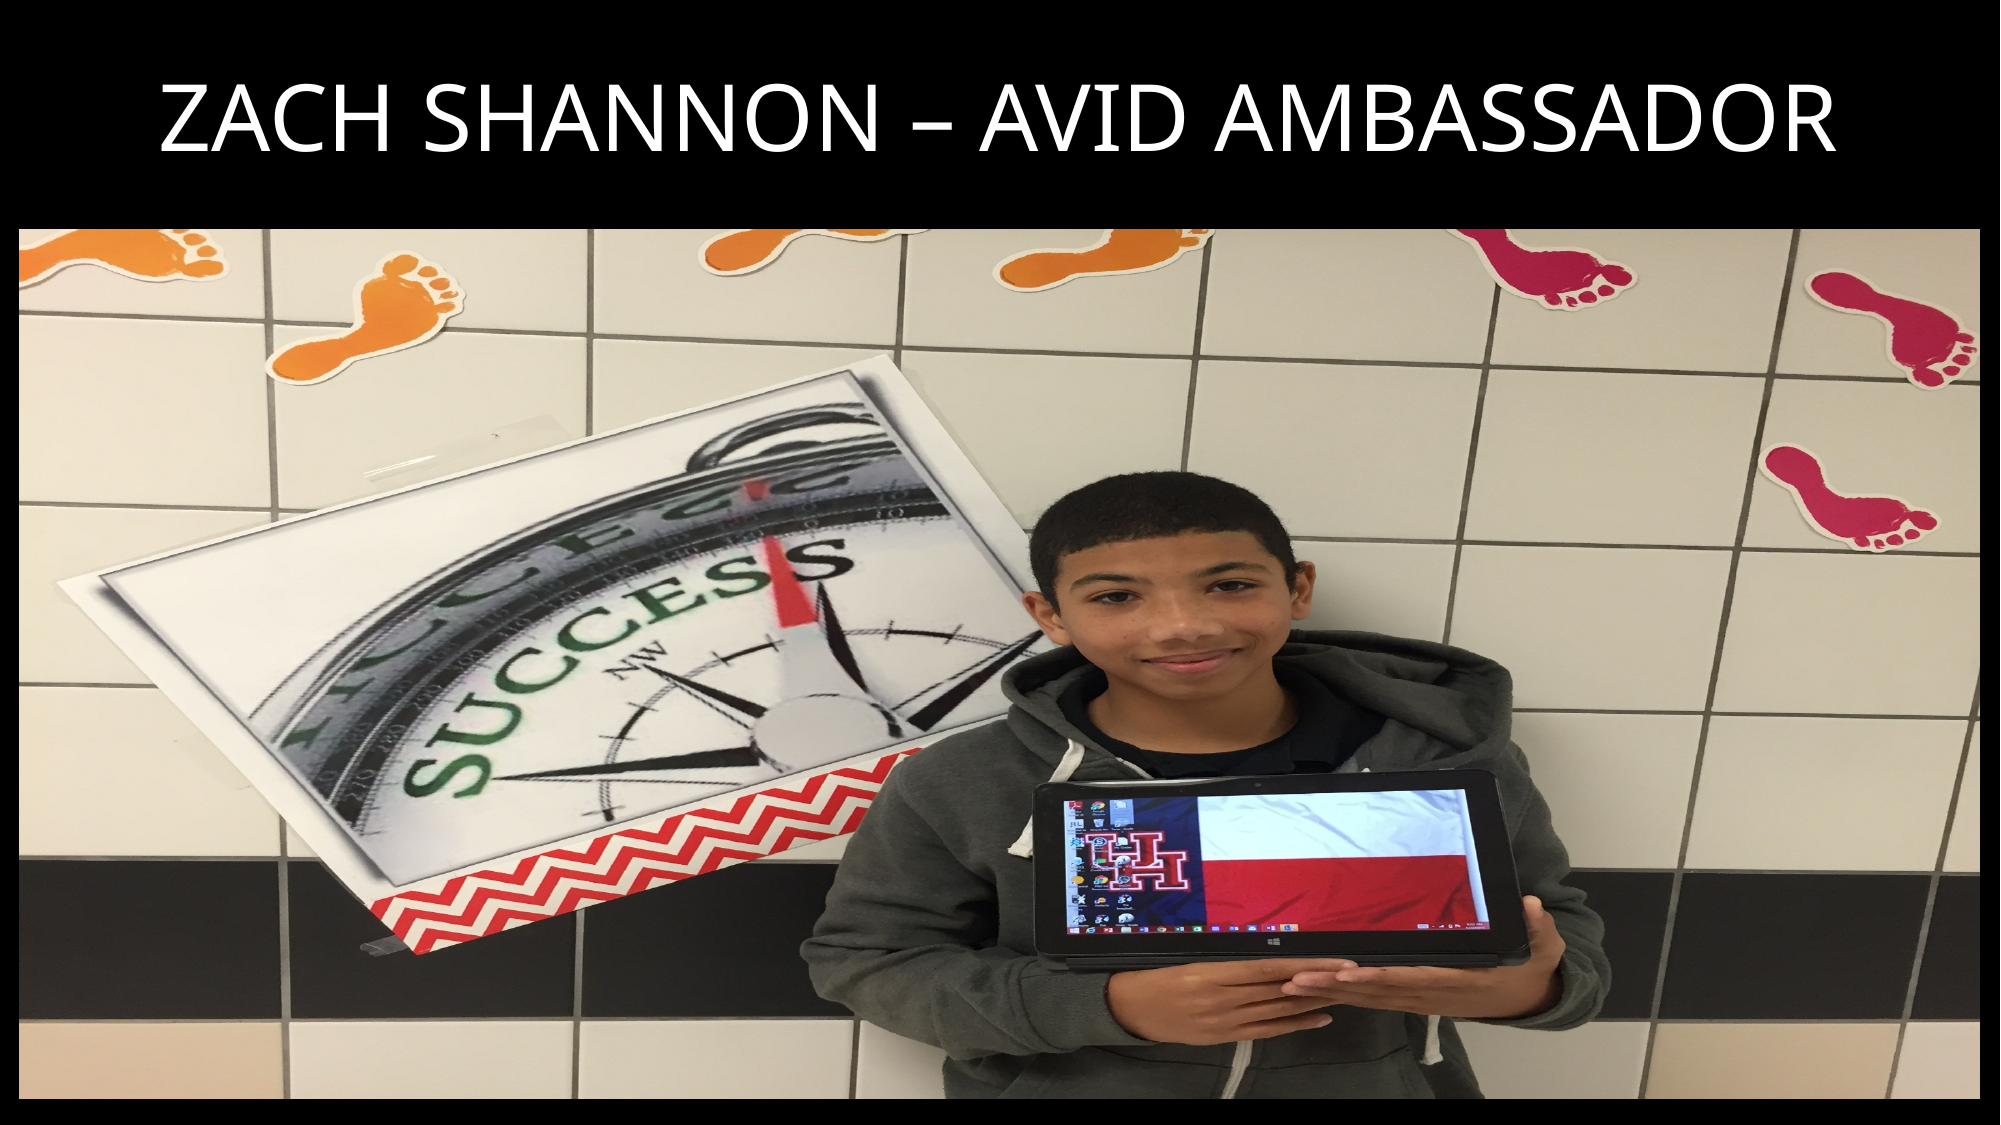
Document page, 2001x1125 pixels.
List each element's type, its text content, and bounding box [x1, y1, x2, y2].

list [19, 229, 1980, 1099]
title ZACH SHANNON – AVID AMBASSADOR [136, 12, 1862, 229]
